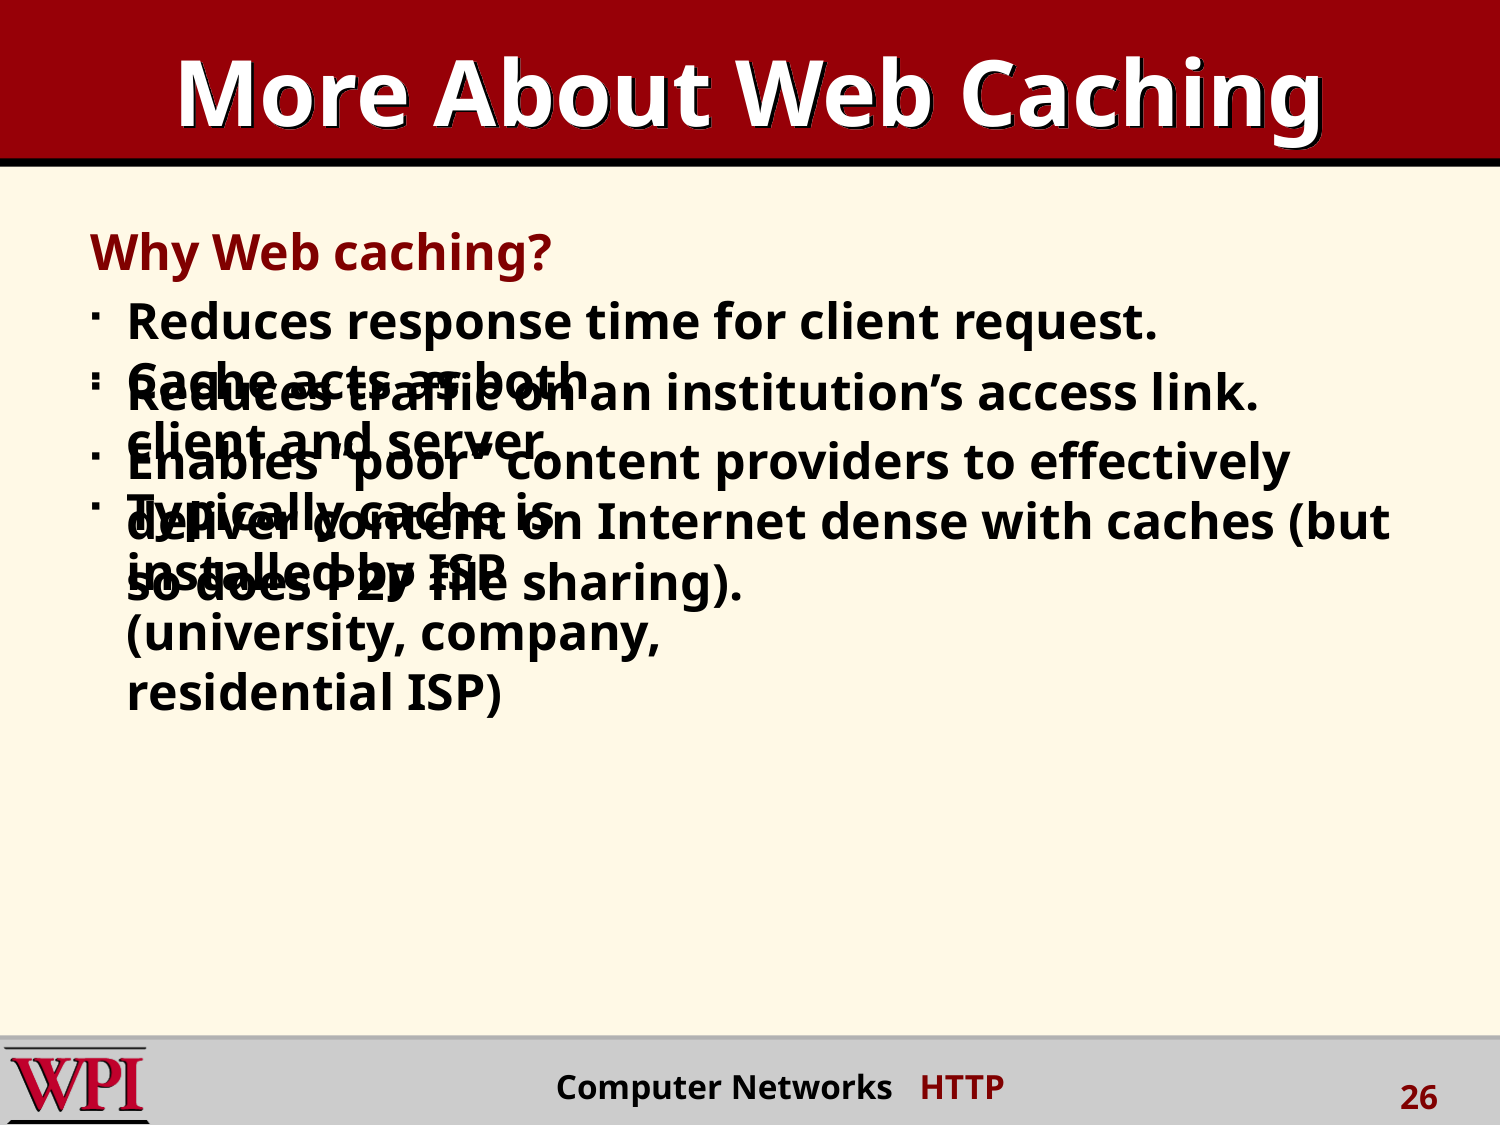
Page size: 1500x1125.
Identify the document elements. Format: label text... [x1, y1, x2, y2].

slide_number 26 [1344, 1068, 1495, 1107]
title More About Web Caching [29, 18, 1471, 150]
picture [0, 0, 1500, 158]
picture [0, 1040, 1500, 1125]
list Why Web caching? Reduces response time for client request. Reduces traffic on an institution’s access link. Enables “poor” content providers to effectively deliver content on Internet dense with caches (but so does P2P file sharing). [74, 212, 1426, 1001]
footer Computer Networks HTTP [229, 1058, 1323, 1107]
picture [0, 167, 1500, 1035]
